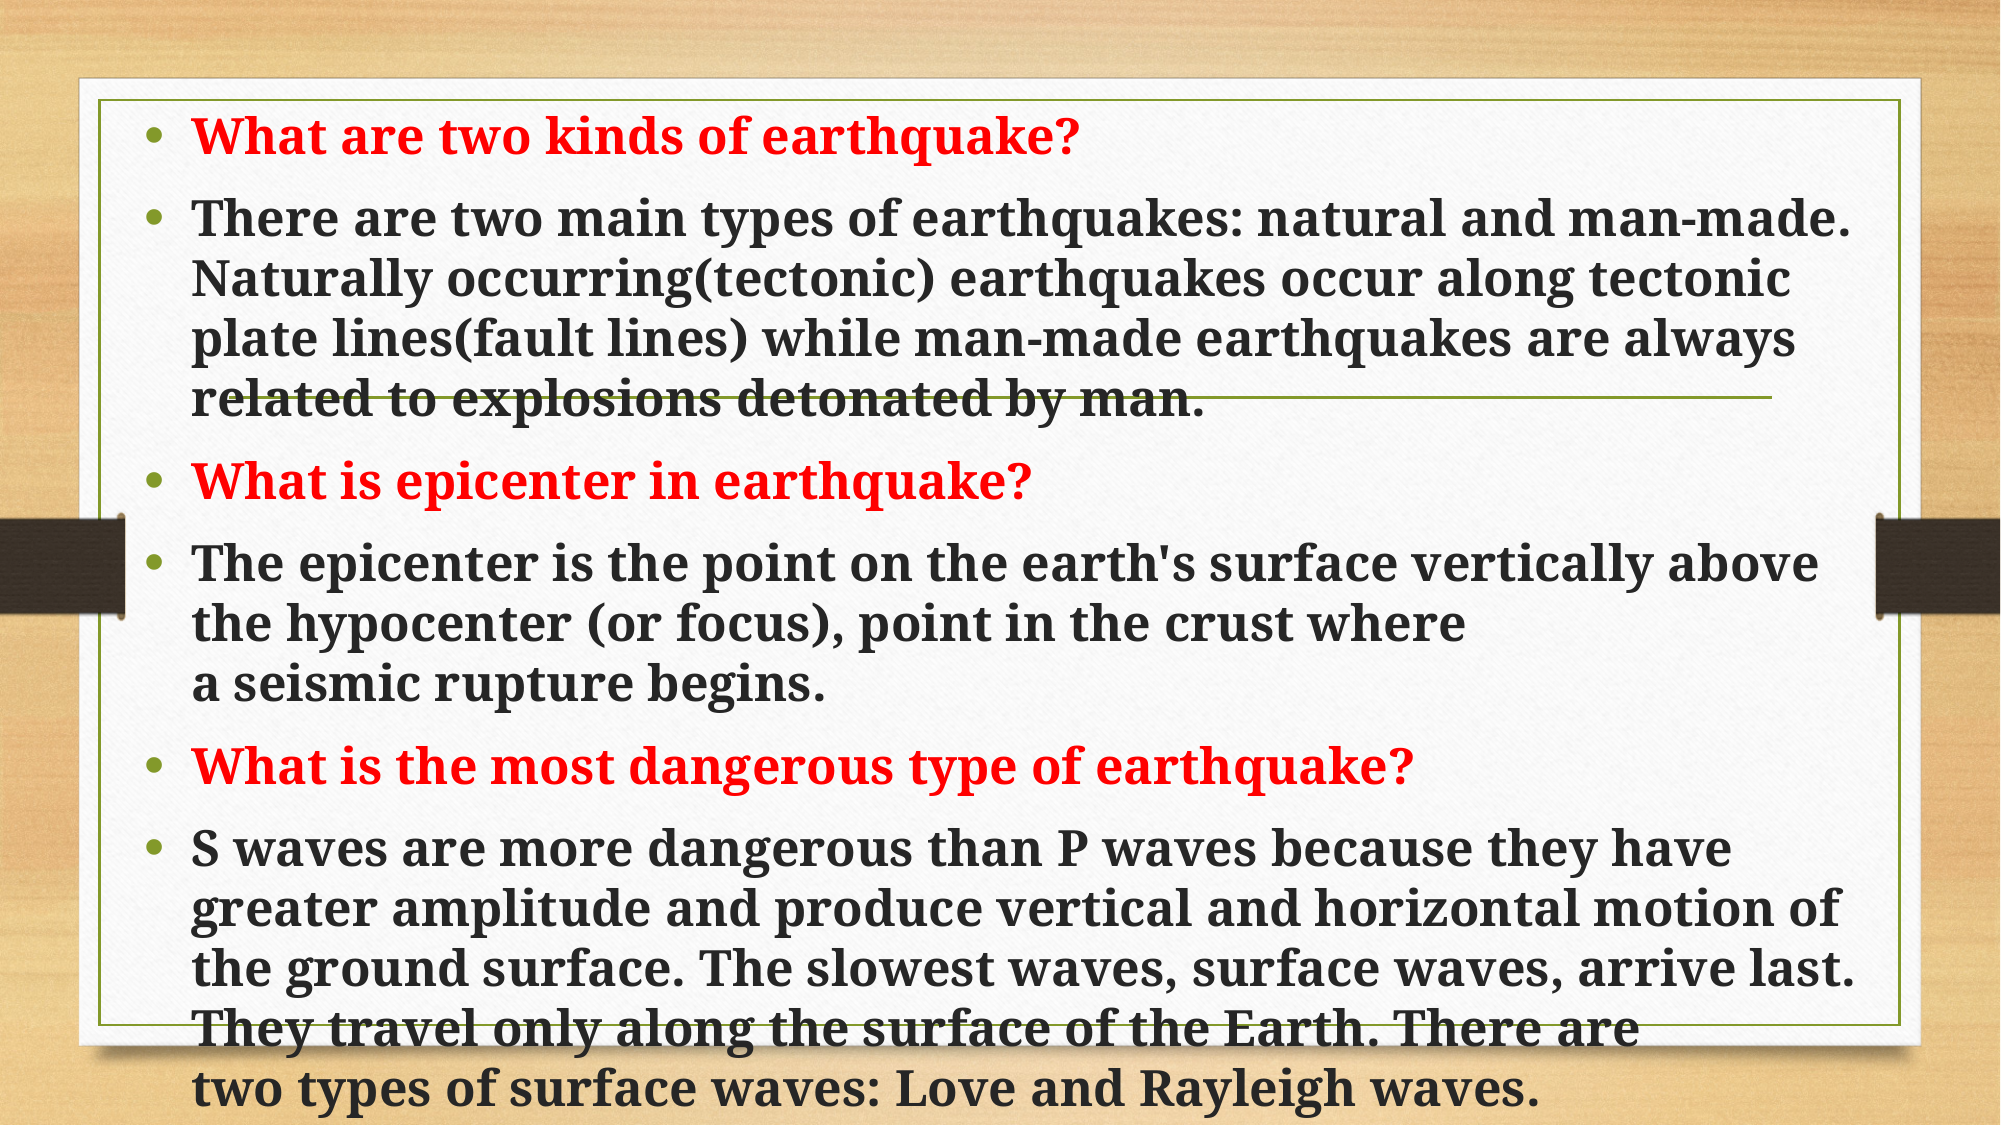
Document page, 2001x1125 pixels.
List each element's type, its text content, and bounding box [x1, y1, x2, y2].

picture [0, 0, 2001, 1125]
list What are two kinds of earthquake? There are two main types of earthquakes: natural and man-made. Naturally occurring(tectonic) earthquakes occur along tectonic plate lines(fault lines) while man-made earthquakes are always related to explosions detonated by man. What is epicenter in earthquake? The epicenter is the point on the earth's surface vertically above the hypocenter (or focus), point in the crust where a seismic rupture begins. What is the most dangerous type of earthquake? S waves are more dangerous than P waves because they have greater amplitude and produce vertical and horizontal motion of the ground surface. The slowest waves, surface waves, arrive last. They travel only along the surface of the Earth. There are two types of surface waves: Love and Rayleigh waves. [129, 96, 1902, 1025]
